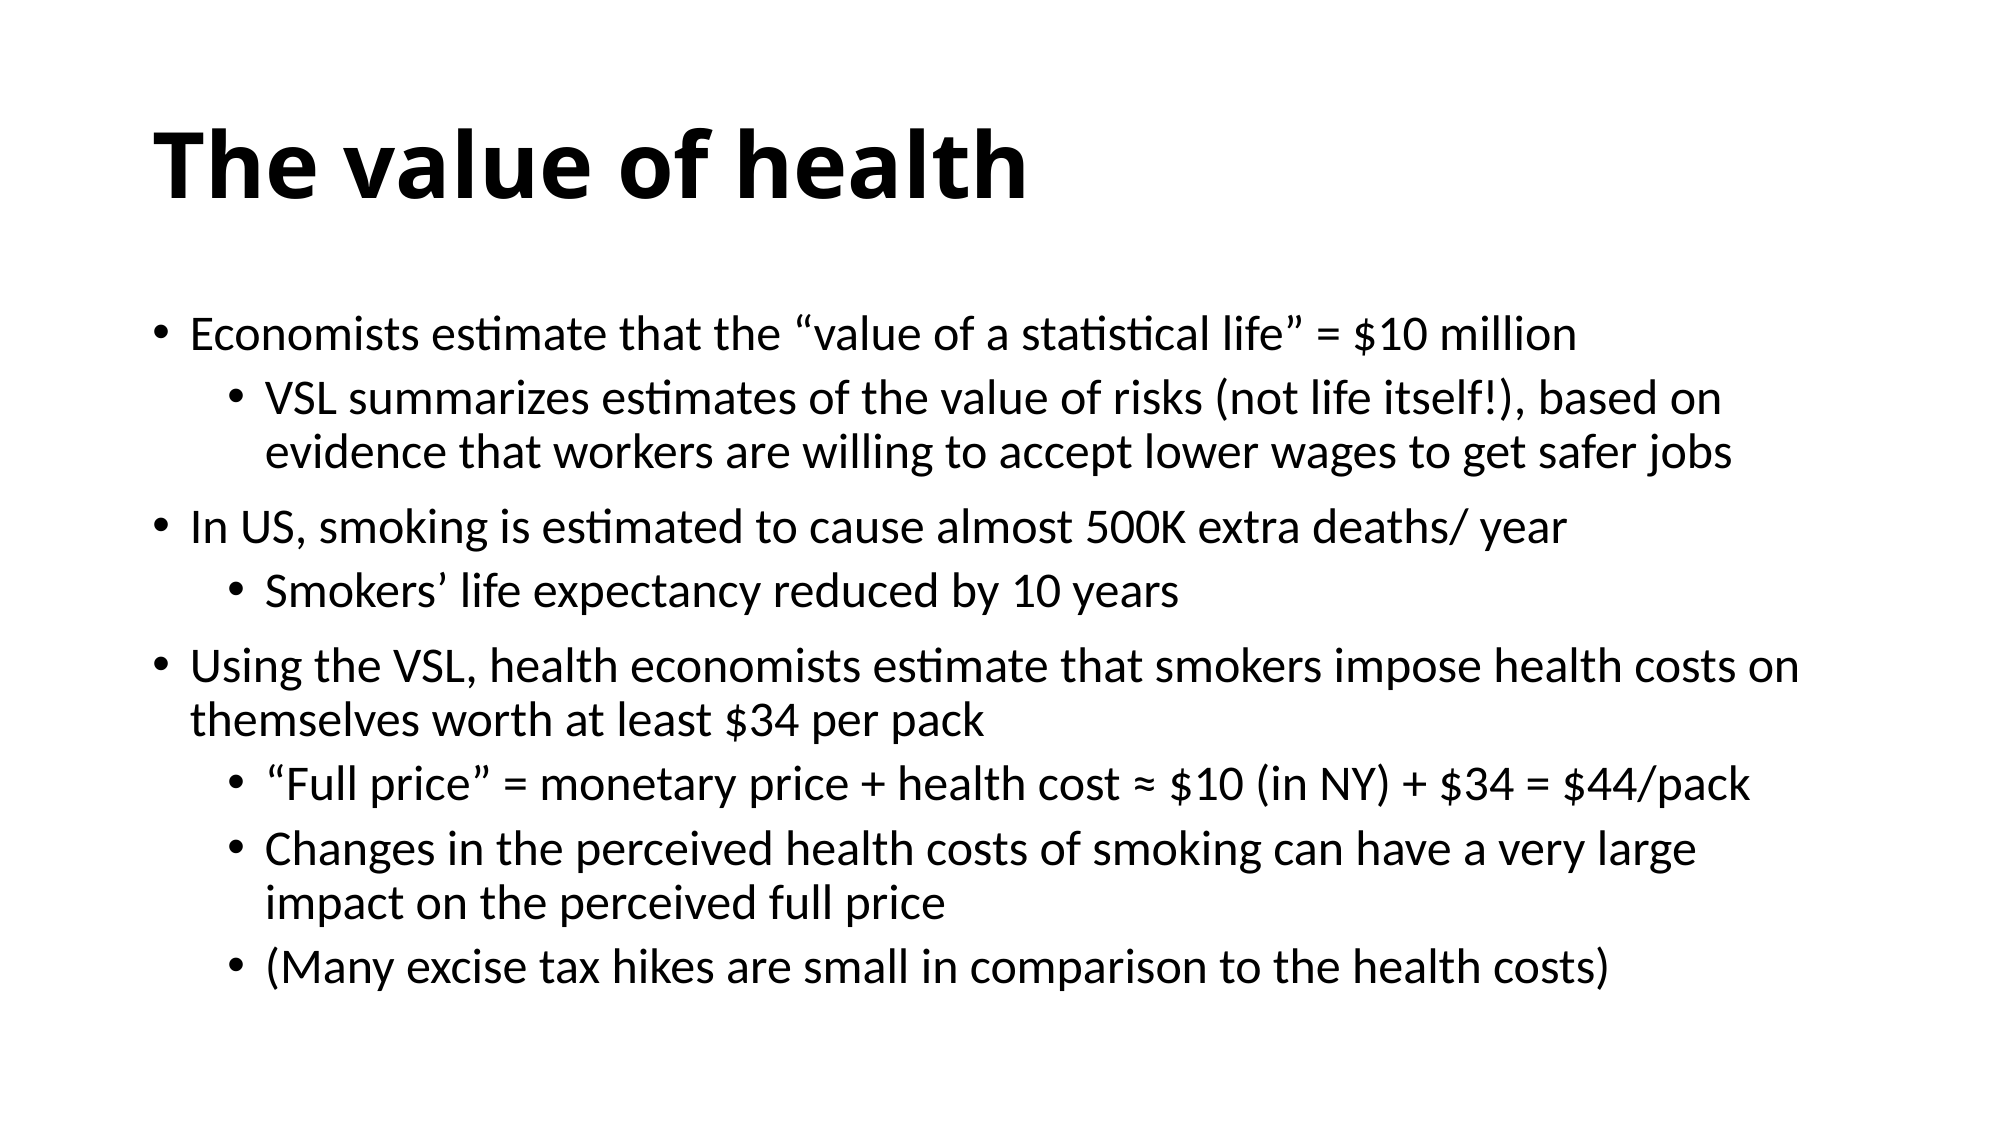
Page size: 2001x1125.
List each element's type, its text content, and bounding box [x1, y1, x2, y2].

list Economists estimate that the “value of a statistical life” = $10 million VSL summarizes estimates of the value of risks (not life itself!), based on evidence that workers are willing to accept lower wages to get safer jobs In US, smoking is estimated to cause almost 500K extra deaths/ year Smokers’ life expectancy reduced by 10 years Using the VSL, health economists estimate that smokers impose health costs on themselves worth at least $34 per pack “Full price” = monetary price + health cost ≈ $10 (in NY) + $34 = $44/pack Changes in the perceived health costs of smoking can have a very large impact on the perceived full price (Many excise tax hikes are small in comparison to the health costs) [137, 299, 1863, 1014]
title The value of health [137, 59, 1863, 278]
